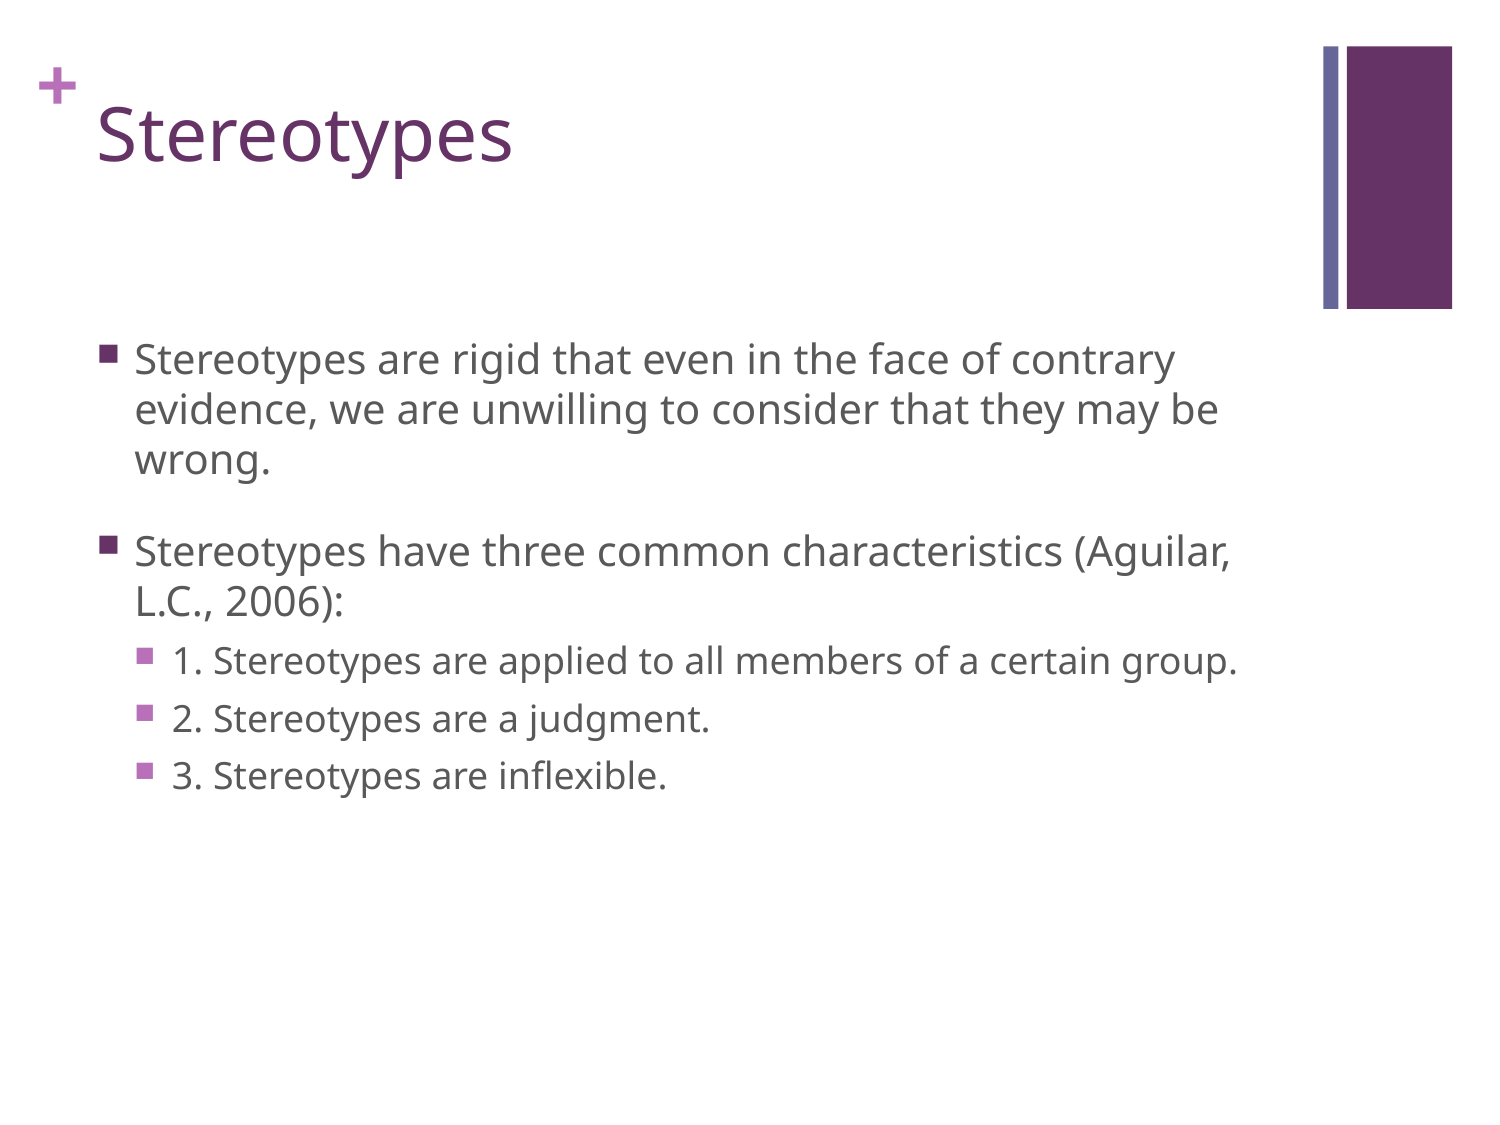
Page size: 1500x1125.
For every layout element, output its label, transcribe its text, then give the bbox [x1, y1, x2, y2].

list Stereotypes are rigid that even in the face of contrary evidence, we are unwilling to consider that they may be wrong. Stereotypes have three common characteristics (Aguilar, L.C., 2006): 1. Stereotypes are applied to all members of a certain group. 2. Stereotypes are a judgment. 3. Stereotypes are inflexible. [81, 324, 1322, 1005]
title Stereotypes [81, 79, 1322, 263]
